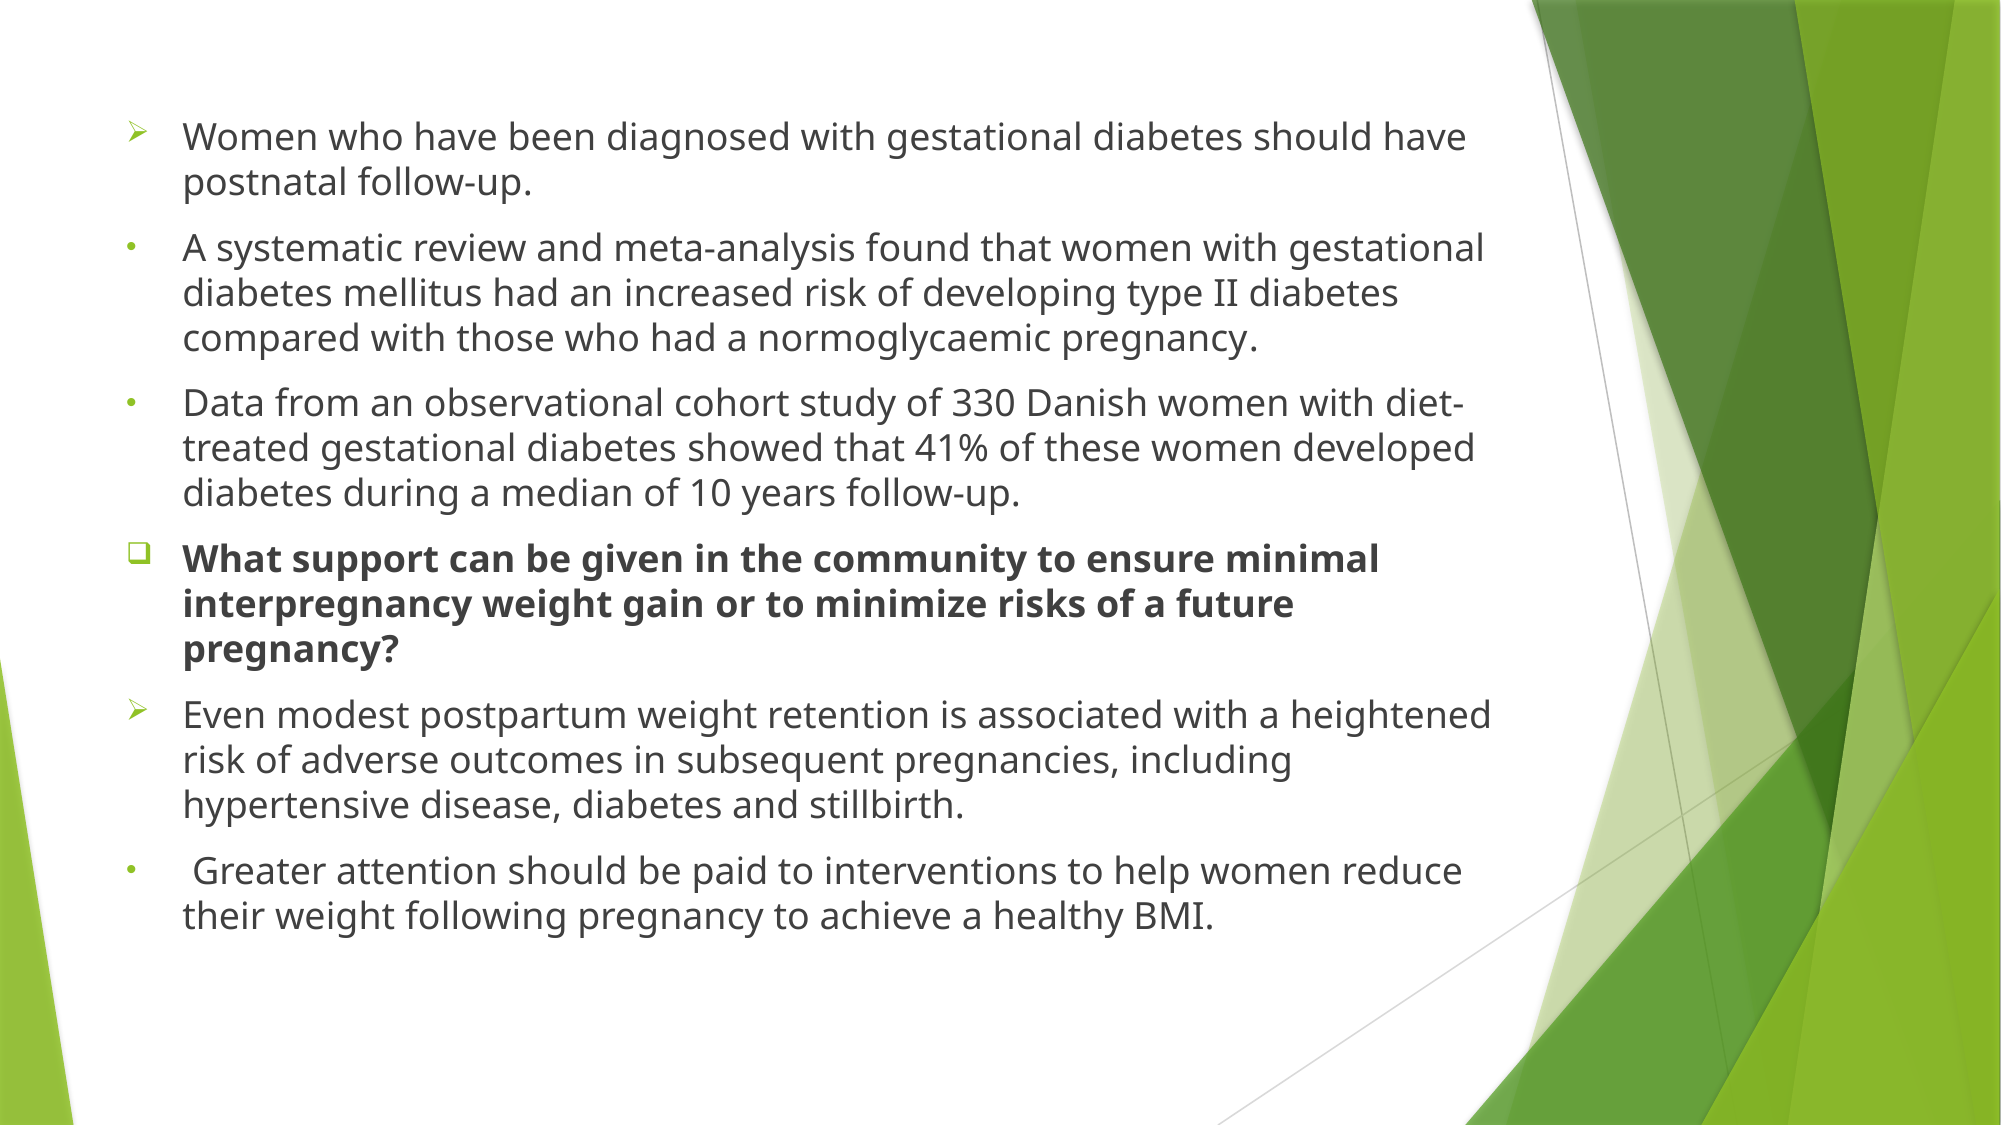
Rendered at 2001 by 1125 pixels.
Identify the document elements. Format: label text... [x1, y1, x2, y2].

list Women who have been diagnosed with gestational diabetes should have postnatal follow-up. A systematic review and meta-analysis found that women with gestational diabetes mellitus had an increased risk of developing type II diabetes compared with those who had a normoglycaemic pregnancy. Data from an observational cohort study of 330 Danish women with diet-treated gestational diabetes showed that 41% of these women developed diabetes during a median of 10 years follow-up. What support can be given in the community to ensure minimal interpregnancy weight gain or to minimize risks of a future pregnancy? Even modest postpartum weight retention is associated with a heightened risk of adverse outcomes in subsequent pregnancies, including hypertensive disease, diabetes and stillbirth. Greater attention should be paid to interventions to help women reduce their weight following pregnancy to achieve a healthy BMI. [111, 105, 1522, 991]
